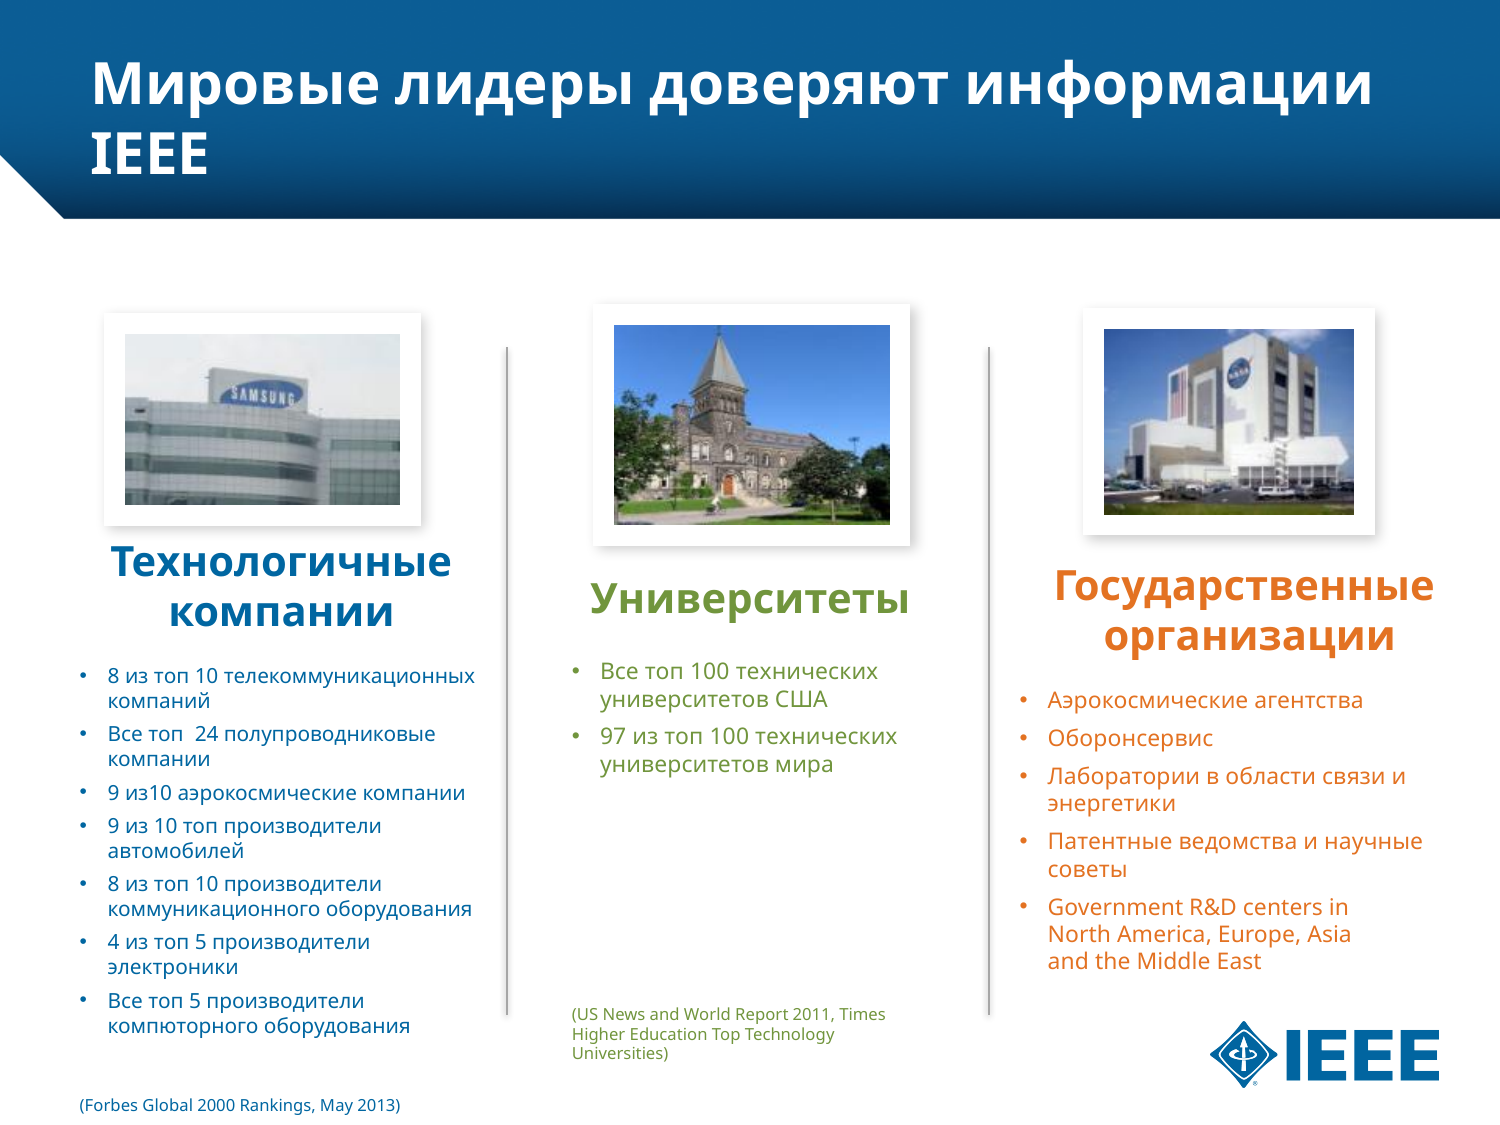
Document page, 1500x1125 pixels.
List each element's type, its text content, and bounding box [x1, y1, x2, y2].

text_box Университеты Все топ 100 технических университетов США 97 из топ 100 технических университетов мира [571, 571, 929, 778]
text_box Технологичные компании 8 из топ 10 телекоммуникационных компаний Все топ 24 полупроводниковые компании 9 из10 аэрокосмические компании 9 из 10 топ производители автомобилей 8 из топ 10 производители коммуникационного оборудования 4 из топ 5 производители электроники Все топ 5 производители компюторного оборудования [79, 535, 484, 1038]
text_box (US News and World Report 2011, Times Higher Education Top Technology Universities) [571, 1003, 911, 1064]
title Мировые лидеры доверяют информации IEEE [75, 0, 1463, 232]
text_box Государственные организации Аэрокосмические агентства Оборонсервис Лаборатории в области связи и энергетики Патентные ведомства и научные советы Government R&D centers in North America, Europe, Asia and the Middle East [1019, 558, 1480, 975]
text_box (Forbes Global 2000 Rankings, May 2013) [79, 1094, 484, 1115]
picture [0, 0, 1500, 1125]
